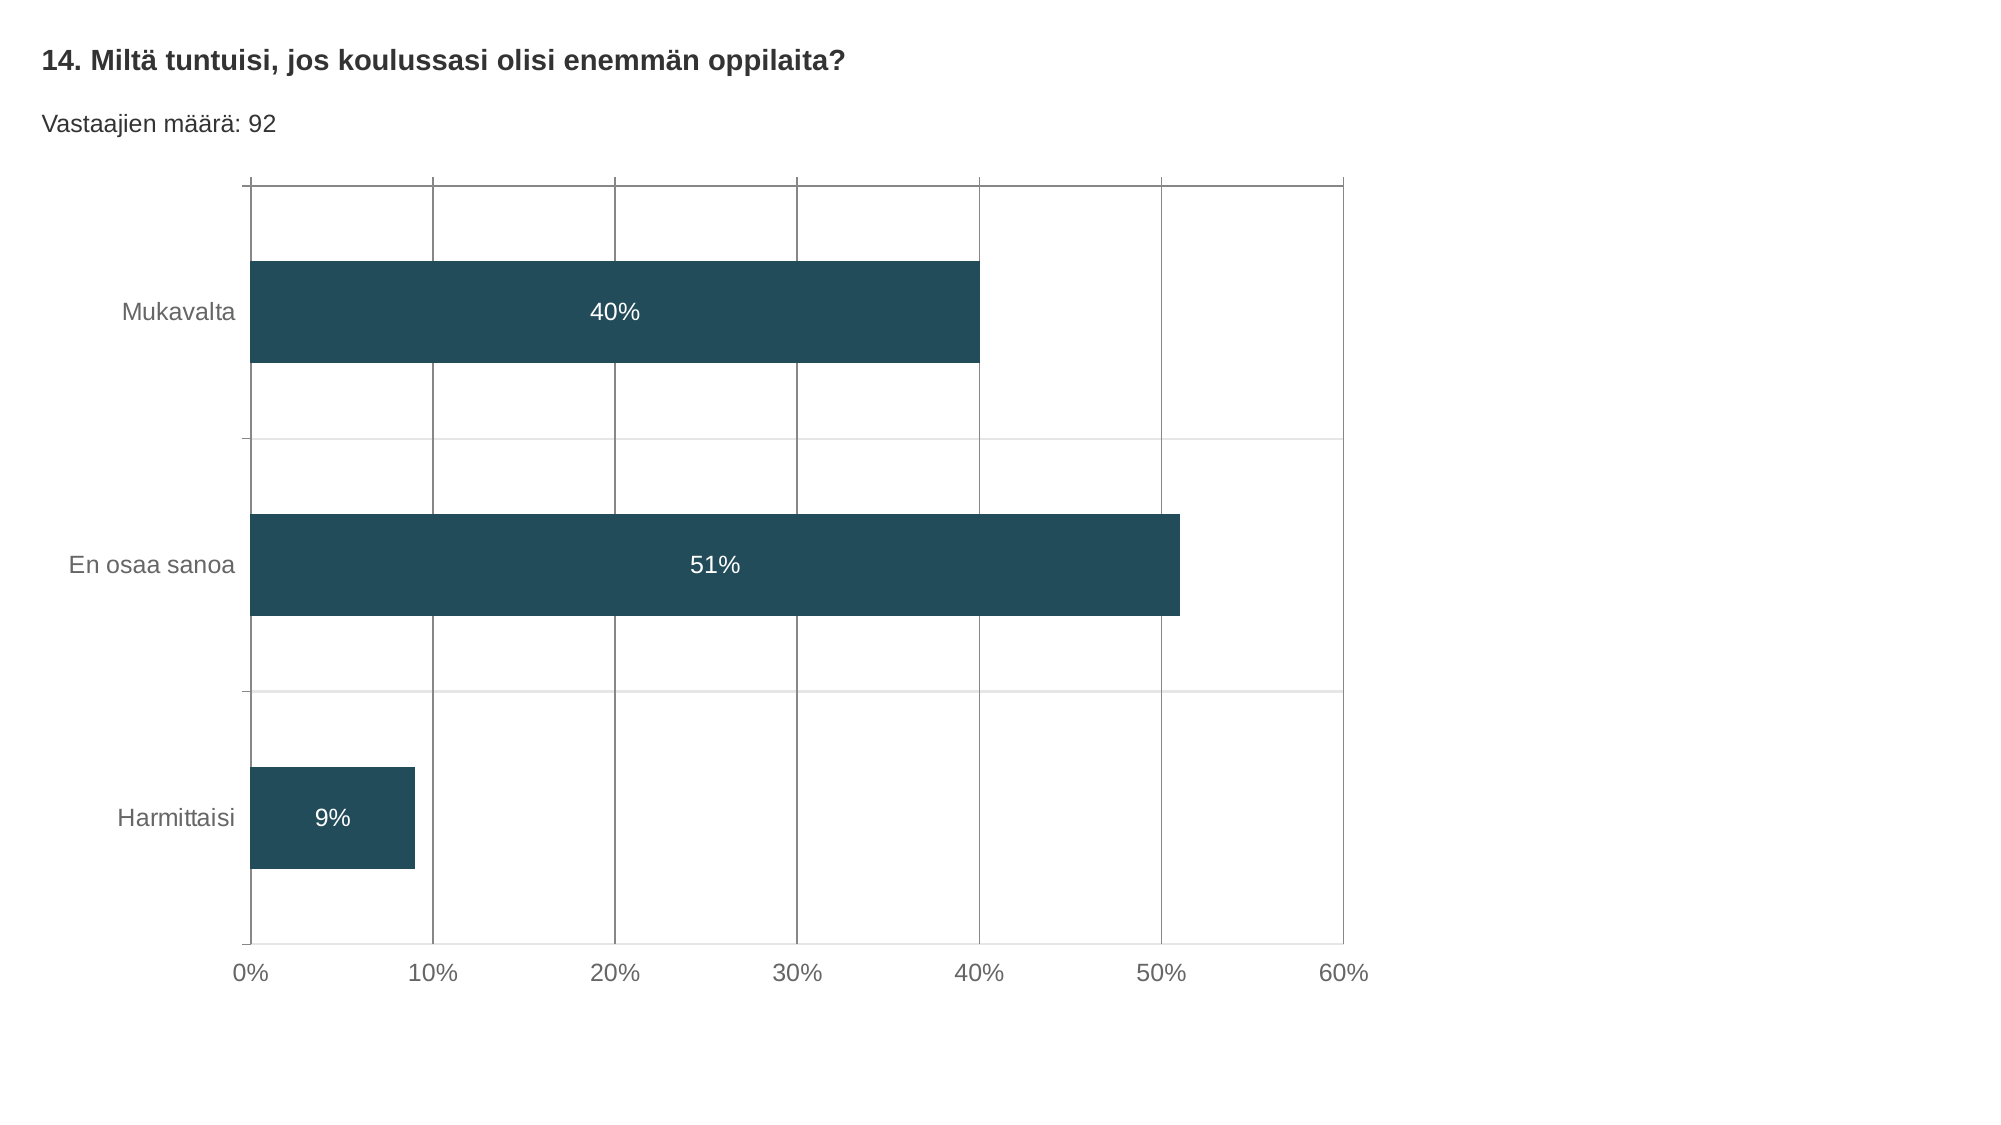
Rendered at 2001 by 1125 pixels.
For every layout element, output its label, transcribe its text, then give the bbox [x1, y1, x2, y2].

chart [41, 168, 1397, 1003]
text_box Vastaajien määrä: 92 [40, 106, 1960, 140]
text_box 14. Miltä tuntuisi, jos koulussasi olisi enemmän oppilaita? [40, 40, 1960, 79]
